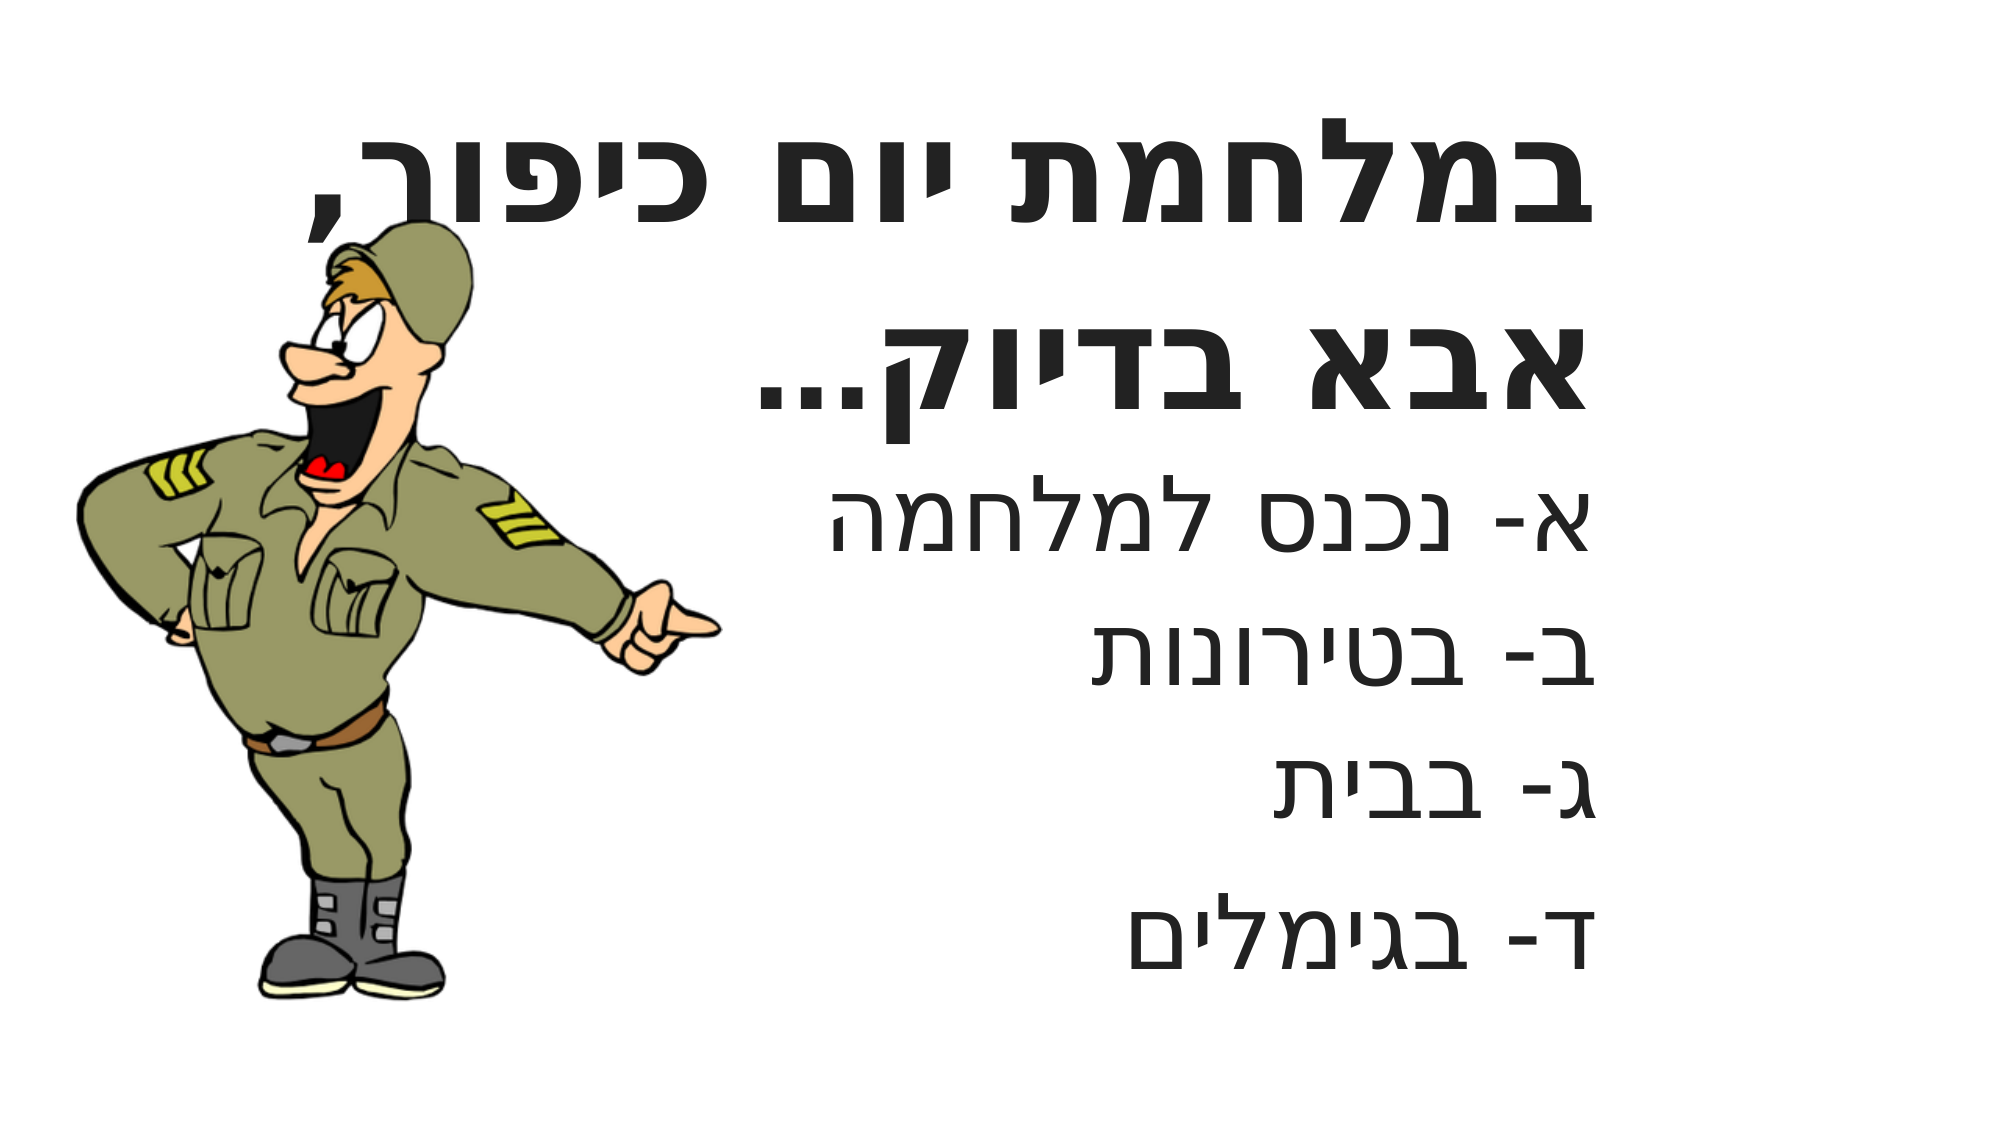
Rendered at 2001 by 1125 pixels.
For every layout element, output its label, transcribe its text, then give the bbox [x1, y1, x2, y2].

text_box במלחמת יום כיפור, אבא בדיוק... א- נכנס למלחמה ב- בטירונות ג- בבית ד- בגימלים [0, 56, 1615, 998]
picture [76, 219, 723, 1002]
